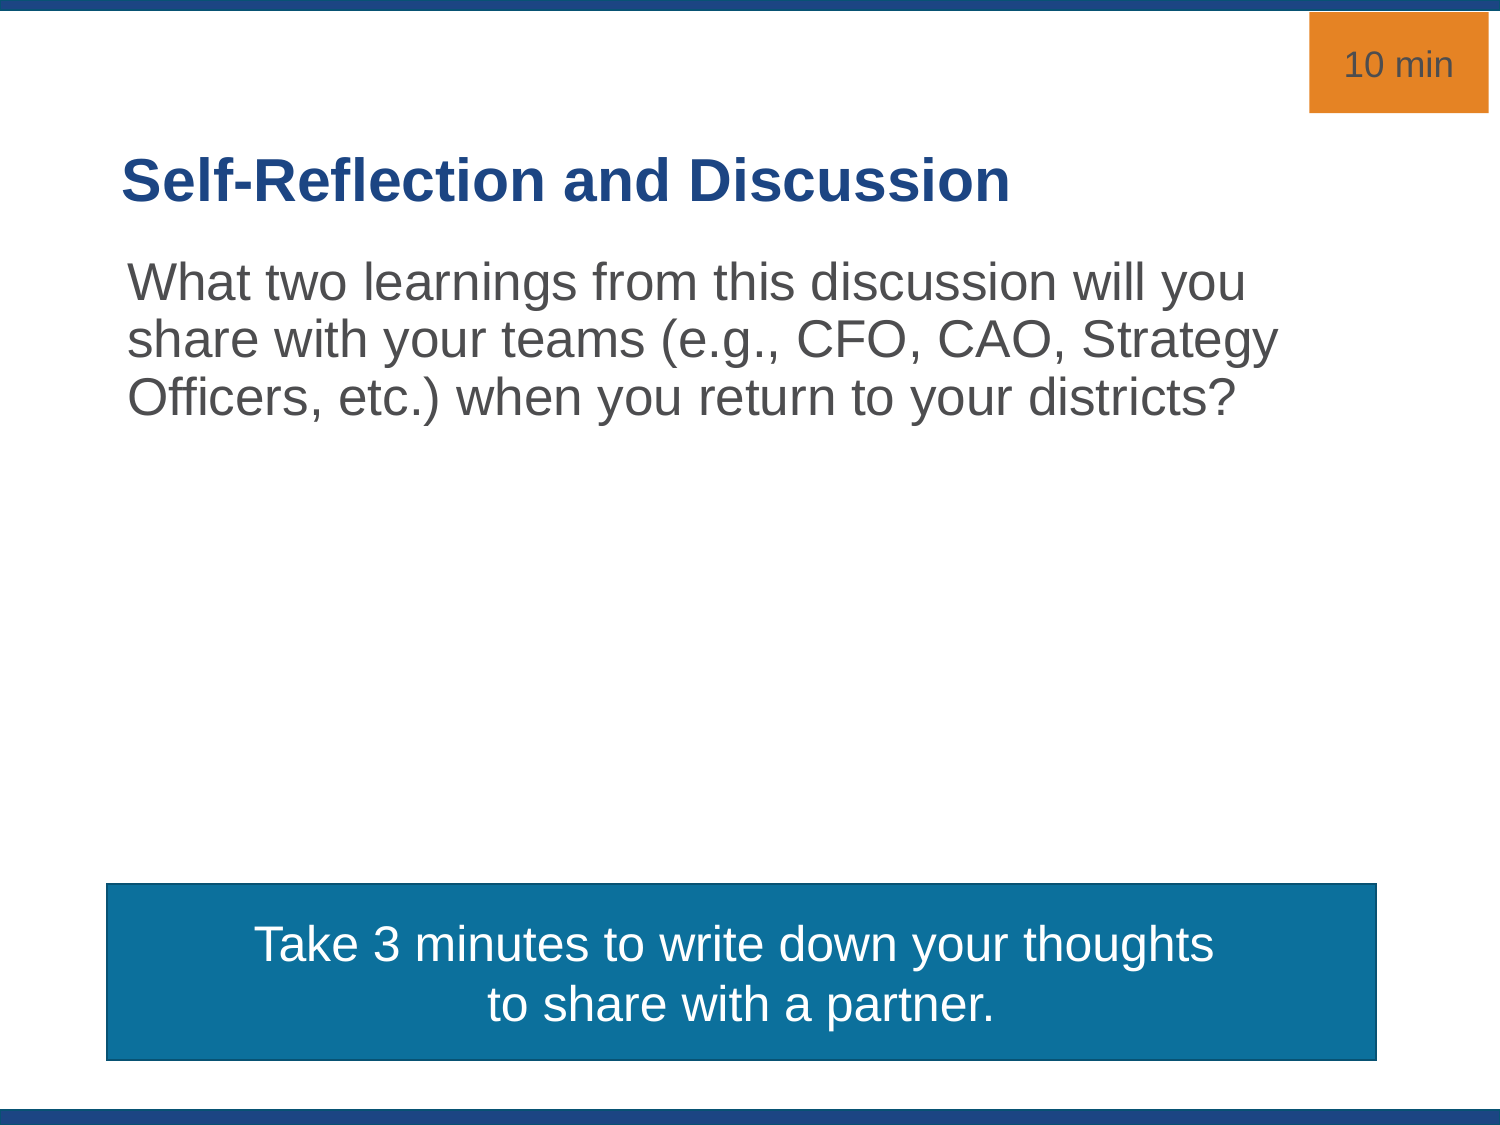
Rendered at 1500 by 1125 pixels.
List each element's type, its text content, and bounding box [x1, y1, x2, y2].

title Self-Reflection and Discussion [106, 51, 1394, 223]
text_box Take 3 minutes to write down your thoughts to share with a partner. [106, 883, 1377, 1061]
list What two learnings from this discussion will you share with your teams (e.g., CFO, CAO, Strategy Officers, etc.) when you return to your districts? [112, 247, 1388, 1035]
text_box 10 min [1308, 11, 1490, 114]
